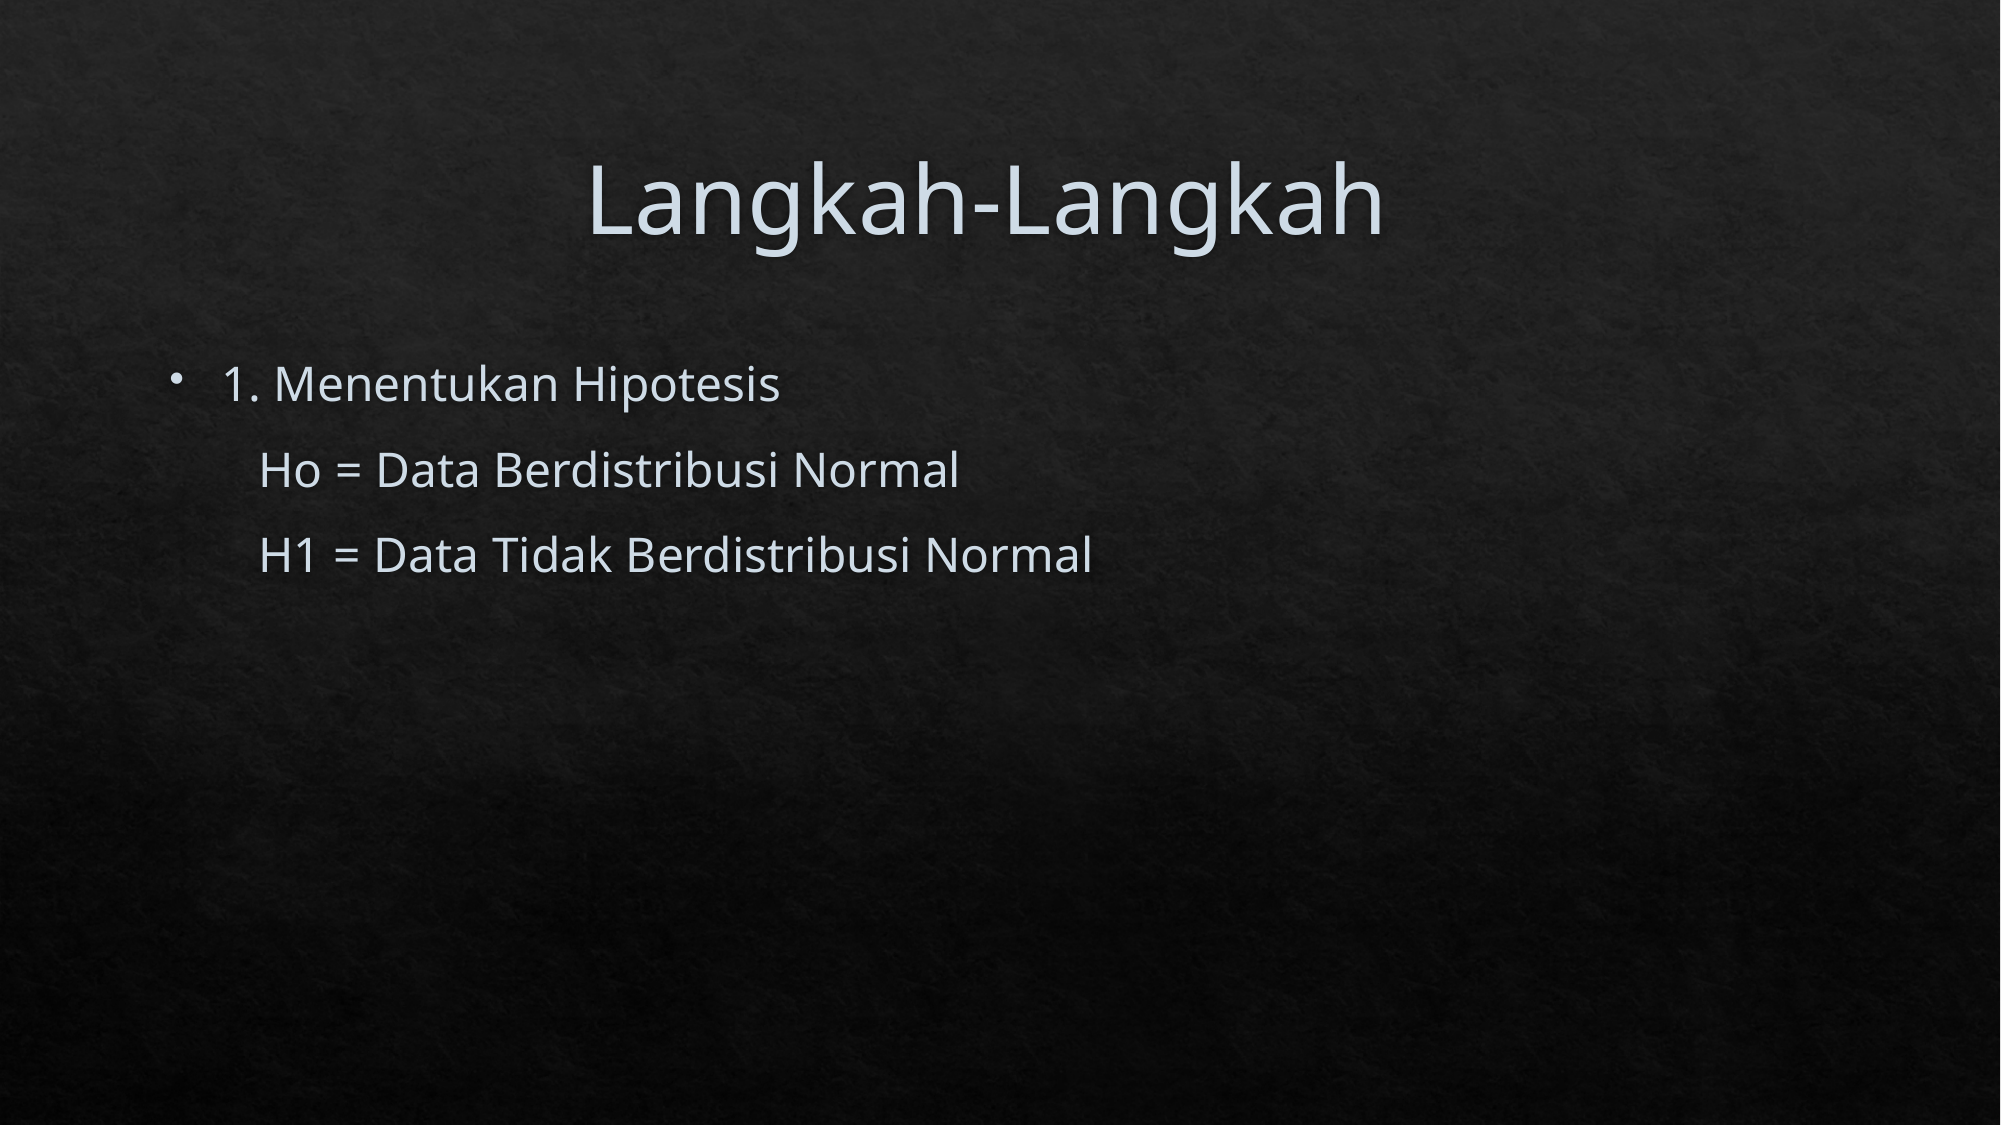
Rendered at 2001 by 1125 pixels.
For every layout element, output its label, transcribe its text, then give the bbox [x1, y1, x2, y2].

title Langkah-Langkah [149, 99, 1849, 307]
list 1. Menentukan Hipotesis Ho = Data Berdistribusi Normal H1 = Data Tidak Berdistribusi Normal [149, 340, 1849, 950]
